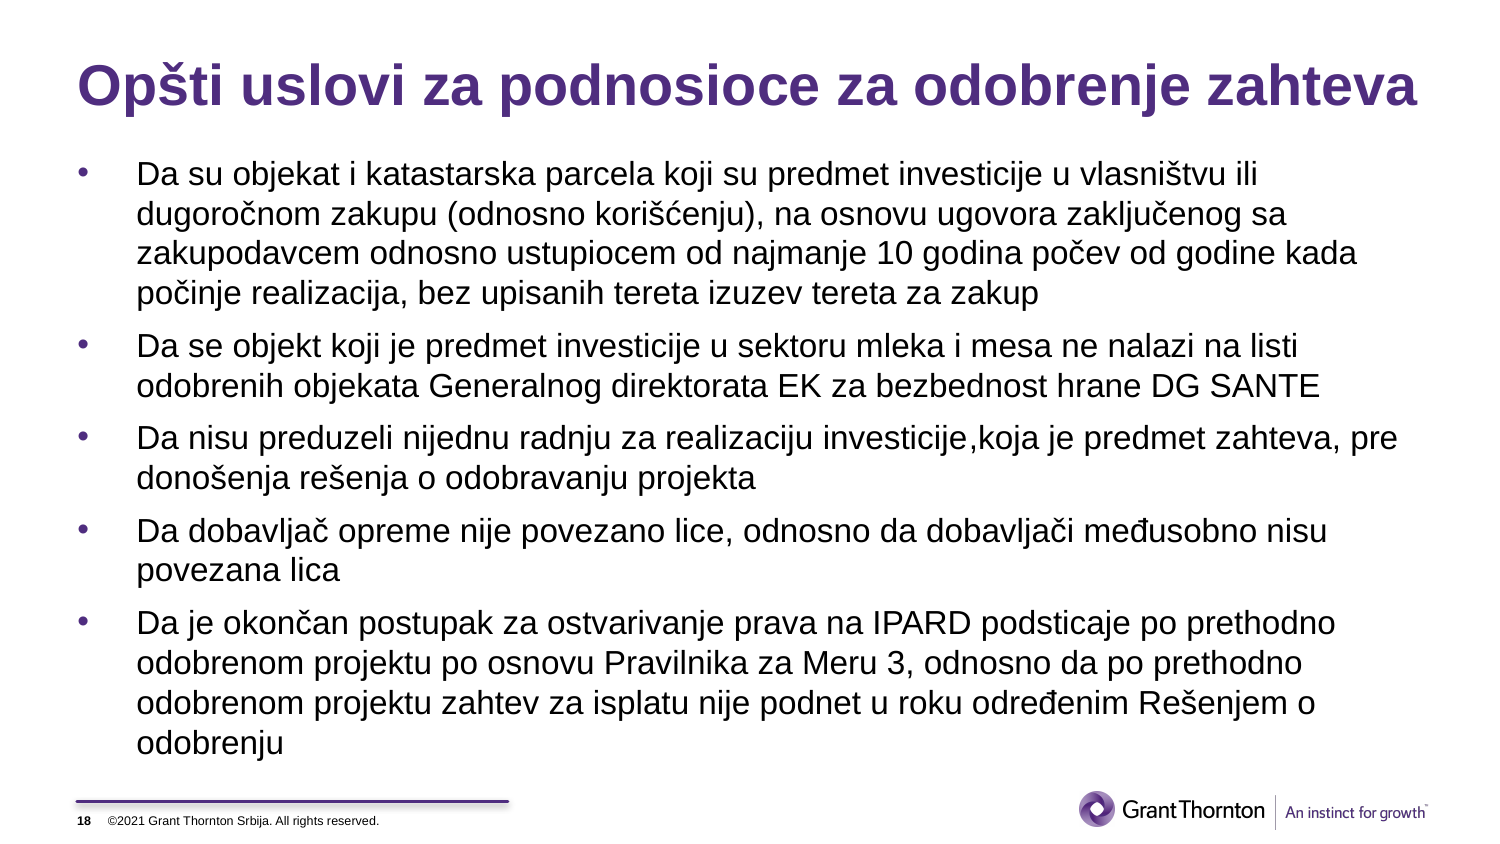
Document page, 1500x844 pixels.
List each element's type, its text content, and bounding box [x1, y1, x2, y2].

slide_number 18 [77, 804, 108, 835]
list Da su objekat i katastarska parcela koji su predmet investicije u vlasništvu ili dugoročnom zakupu (odnosno korišćenju), na osnovu ugovora zaključenog sa zakupodavcem odnosno ustupiocem od najmanje 10 godina počev od godine kada počinje realizacija, bez upisanih tereta izuzev tereta za zakup Da se objekt koji je predmet investicije u sektoru mleka i mesa ne nalazi na listi odobrenih objekata Generalnog direktorata EK za bezbednost hrane DG SANTE Da nisu preduzeli nijednu radnju za realizaciju investicije,koja je predmet zahteva, pre donošenja rešenja o odobravanju projekta Da dobavljač opreme nije povezano lice, odnosno da dobavljači međusobno nisu povezana lica Da je okončan postupak za ostvarivanje prava na IPARD podsticaje po prethodno odobrenom projektu po osnovu Pravilnika za Meru 3, odnosno da po prethodno odobrenom projektu zahtev za isplatu nije podnet u roku određenim Rešenjem o odobrenju [77, 151, 1424, 820]
title Opšti uslovi za podnosioce za odobrenje zahteva [77, 47, 1424, 121]
picture [1079, 820, 1115, 827]
